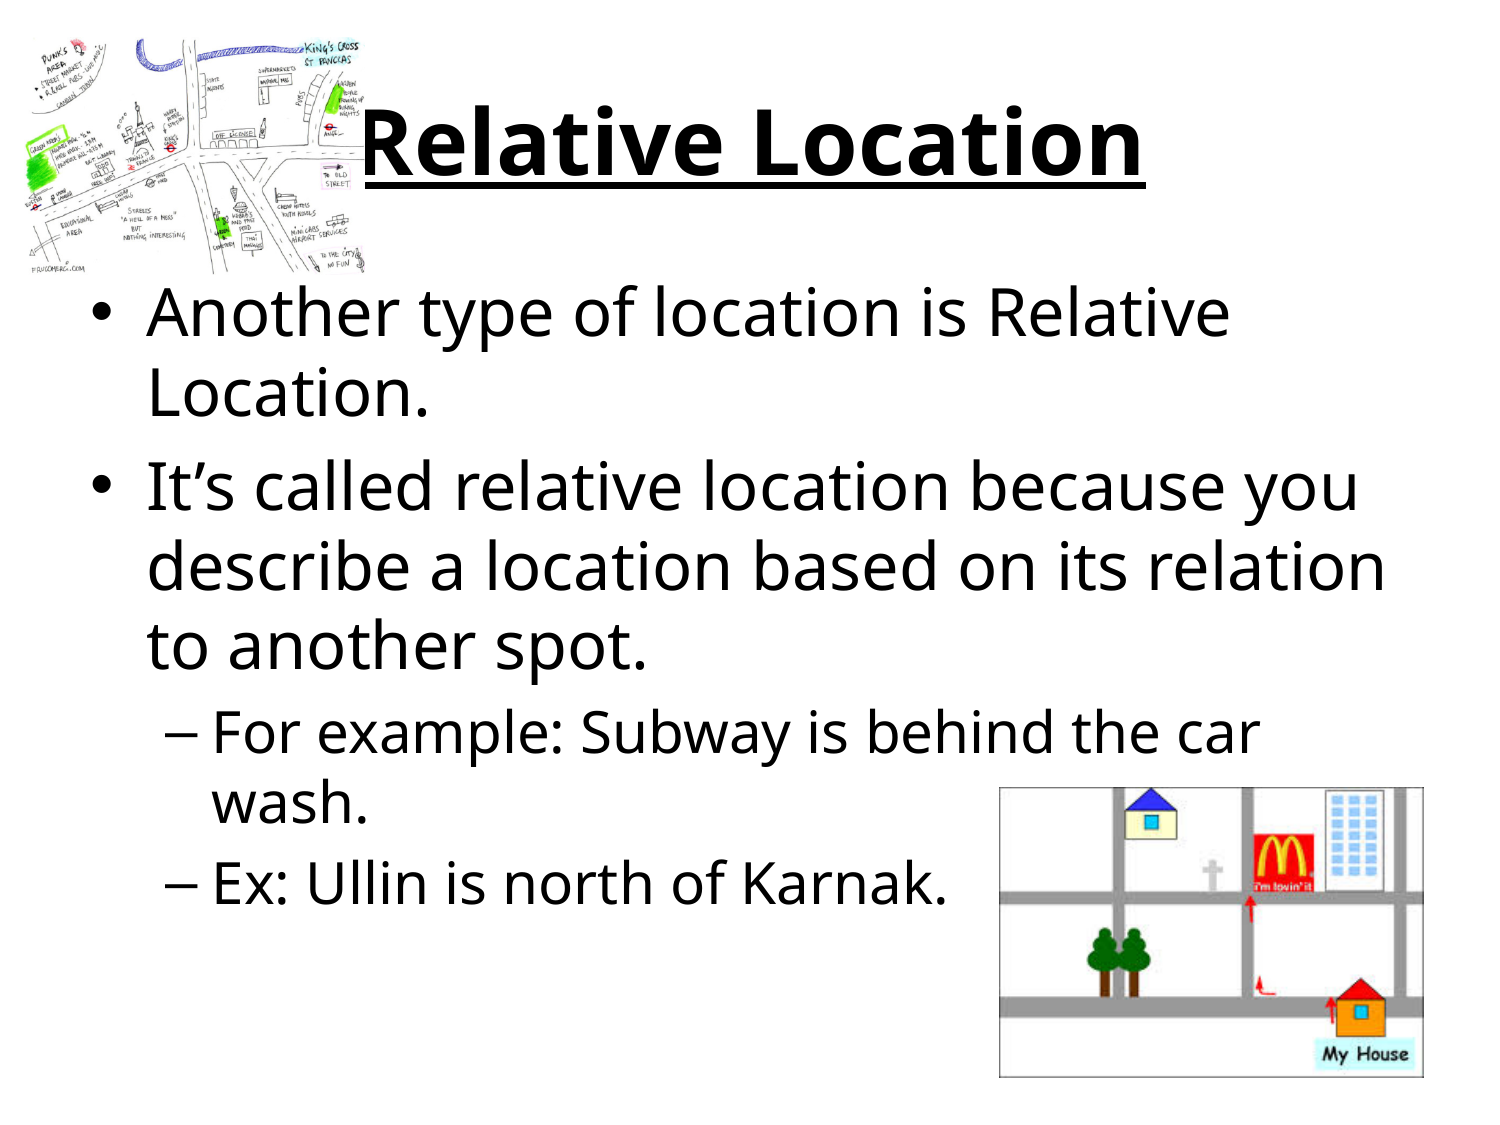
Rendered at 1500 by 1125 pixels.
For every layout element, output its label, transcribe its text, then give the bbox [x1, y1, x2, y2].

picture [999, 787, 1424, 1079]
list Another type of location is Relative Location. It’s called relative location because you describe a location based on its relation to another spot. For example: Subway is behind the car wash. Ex: Ullin is north of Karnak. [75, 262, 1425, 1005]
title Relative Location [368, 45, 1425, 233]
picture [24, 37, 365, 275]
